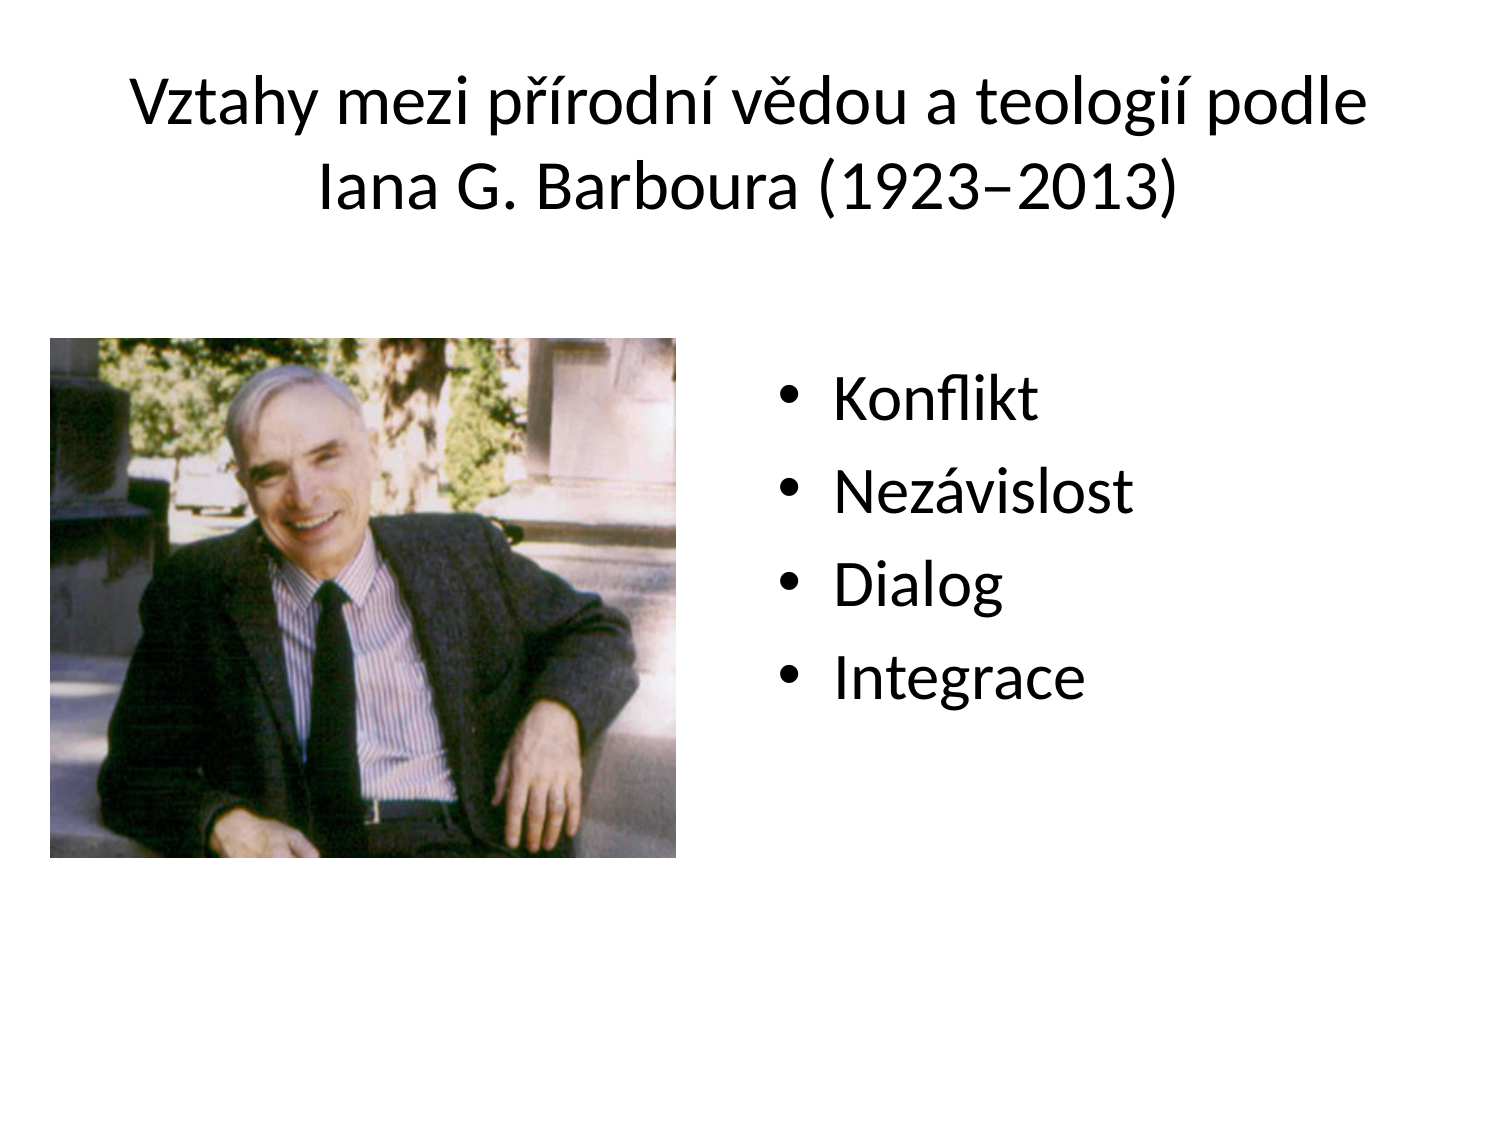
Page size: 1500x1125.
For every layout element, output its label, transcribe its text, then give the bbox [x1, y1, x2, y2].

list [50, 337, 676, 859]
title Vztahy mezi přírodní vědou a teologií podle Iana G. Barboura (1923–2013) [75, 45, 1425, 233]
list Konflikt Nezávislost Dialog Integrace [762, 262, 1425, 1005]
